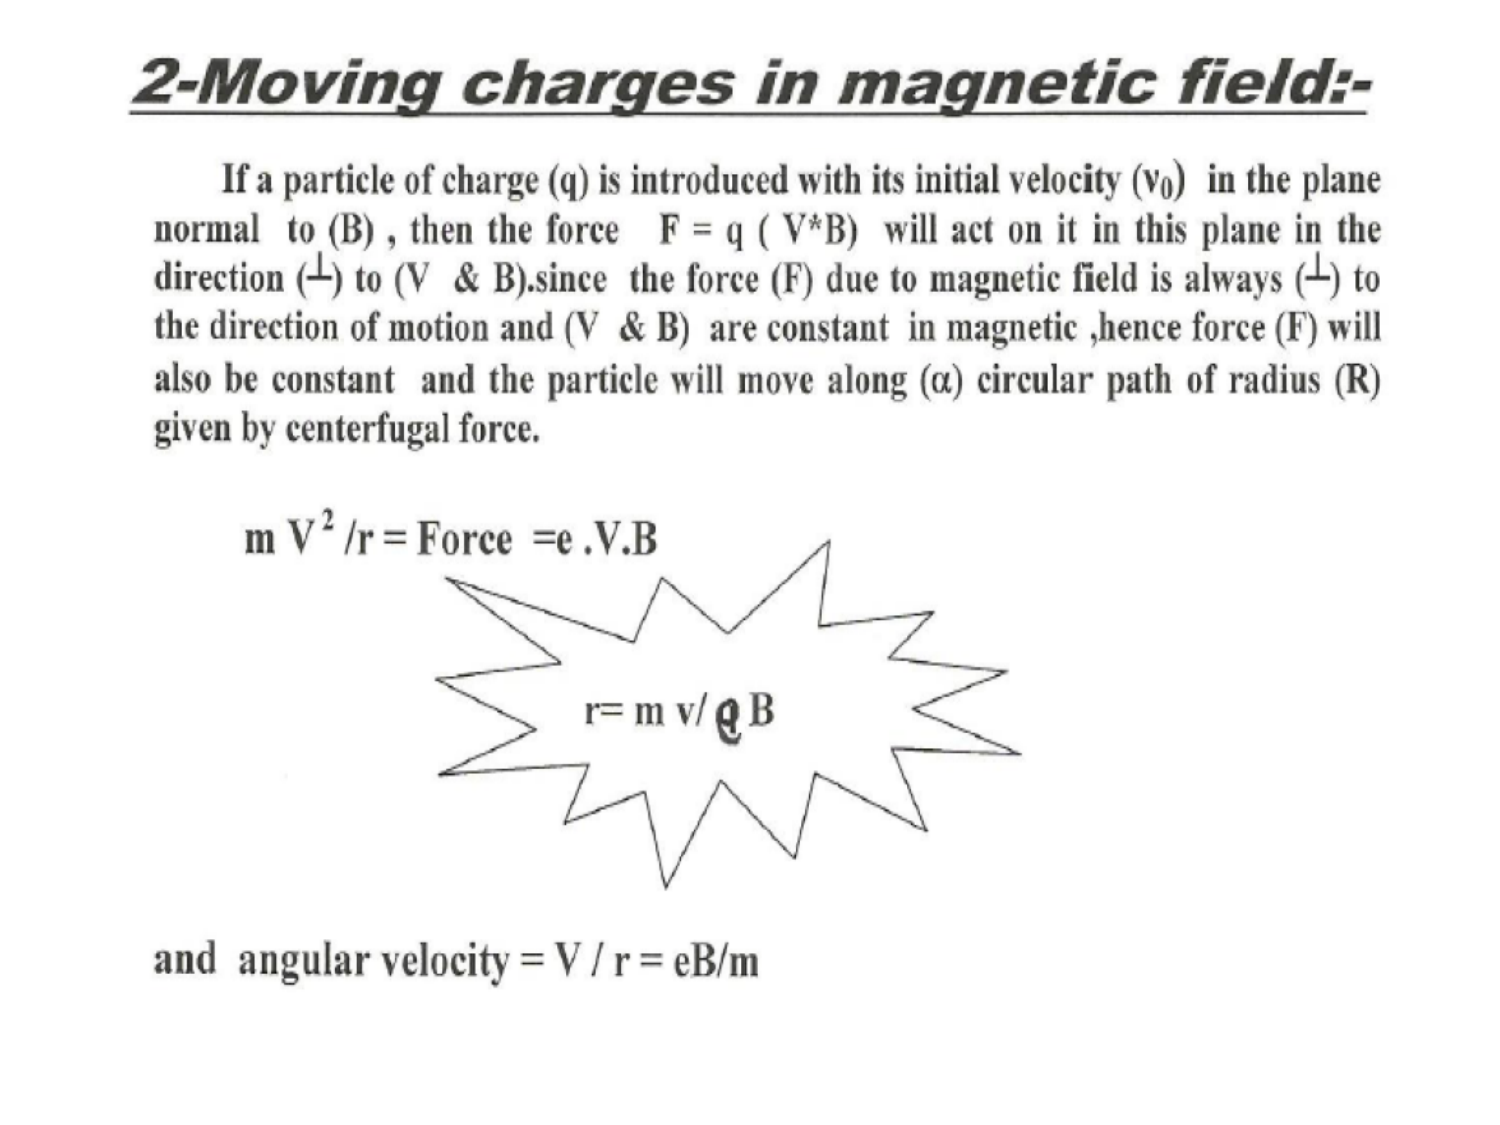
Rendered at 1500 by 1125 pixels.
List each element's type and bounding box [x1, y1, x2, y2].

picture [105, 18, 1394, 123]
picture [81, 148, 1400, 1011]
